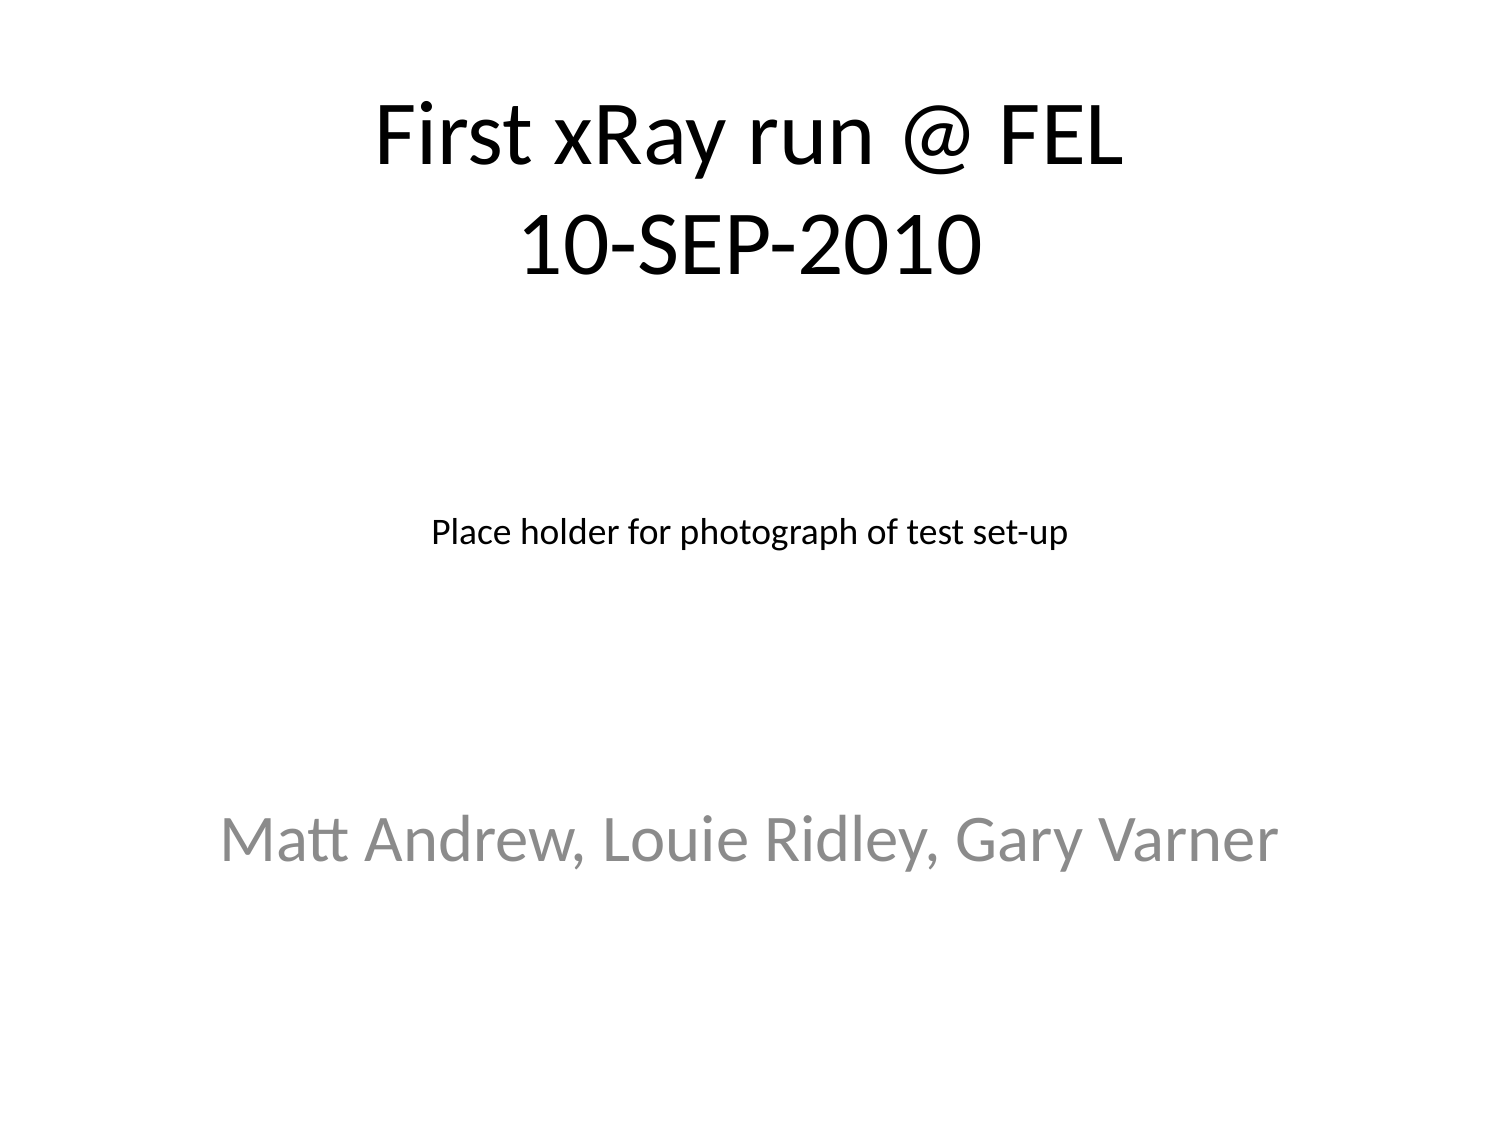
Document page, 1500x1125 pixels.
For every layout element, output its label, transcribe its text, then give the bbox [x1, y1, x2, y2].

text_box Place holder for photograph of test set-up [416, 499, 1085, 560]
subtitle Matt Andrew, Louie Ridley, Gary Varner [174, 787, 1325, 938]
title First xRay run @ FEL 10-SEP-2010 [112, 62, 1388, 304]
